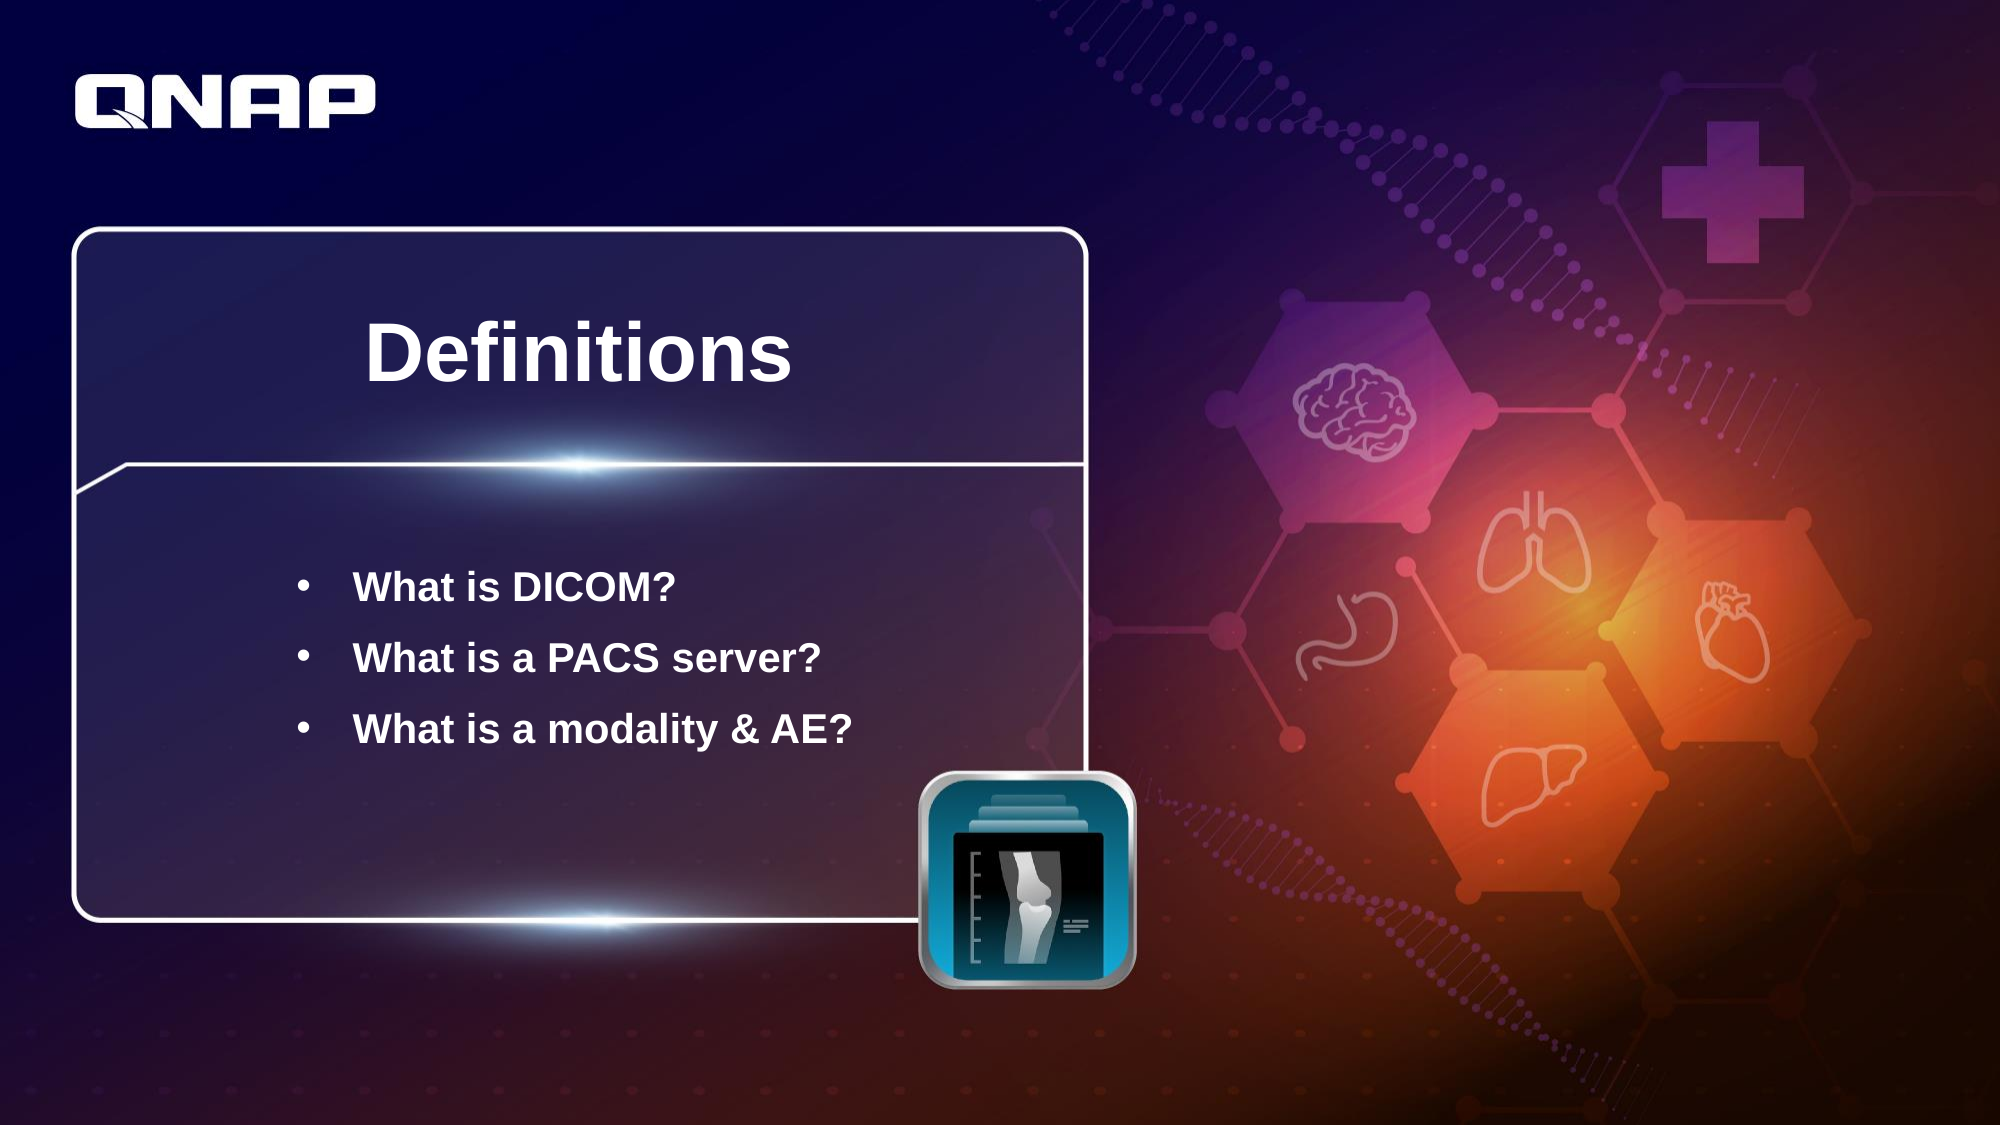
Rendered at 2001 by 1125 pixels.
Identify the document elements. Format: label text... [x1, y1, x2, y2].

picture [0, 0, 2000, 1125]
subtitle What is DICOM? What is a PACS server? What is a modality & AE? [281, 552, 1082, 777]
title Definitions [78, 253, 1082, 456]
